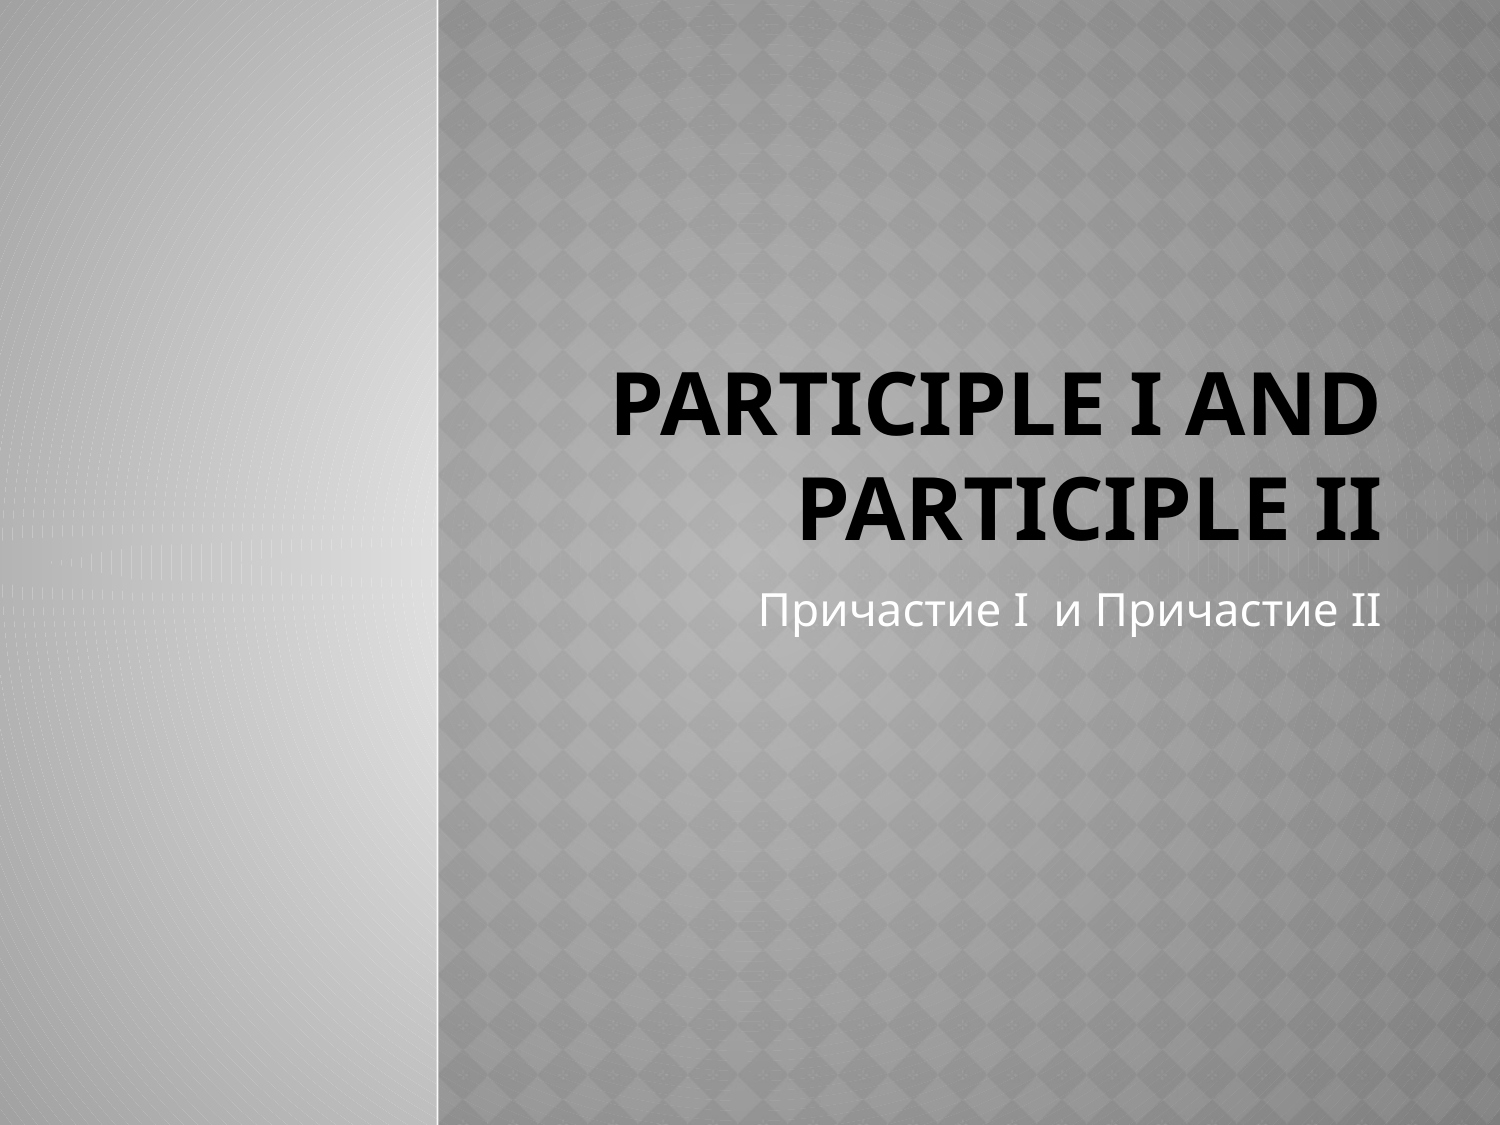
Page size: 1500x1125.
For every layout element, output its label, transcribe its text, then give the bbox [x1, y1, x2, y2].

subtitle Причастие I и Причастие II [550, 580, 1390, 762]
title Participle I and Participle II [552, 87, 1390, 558]
